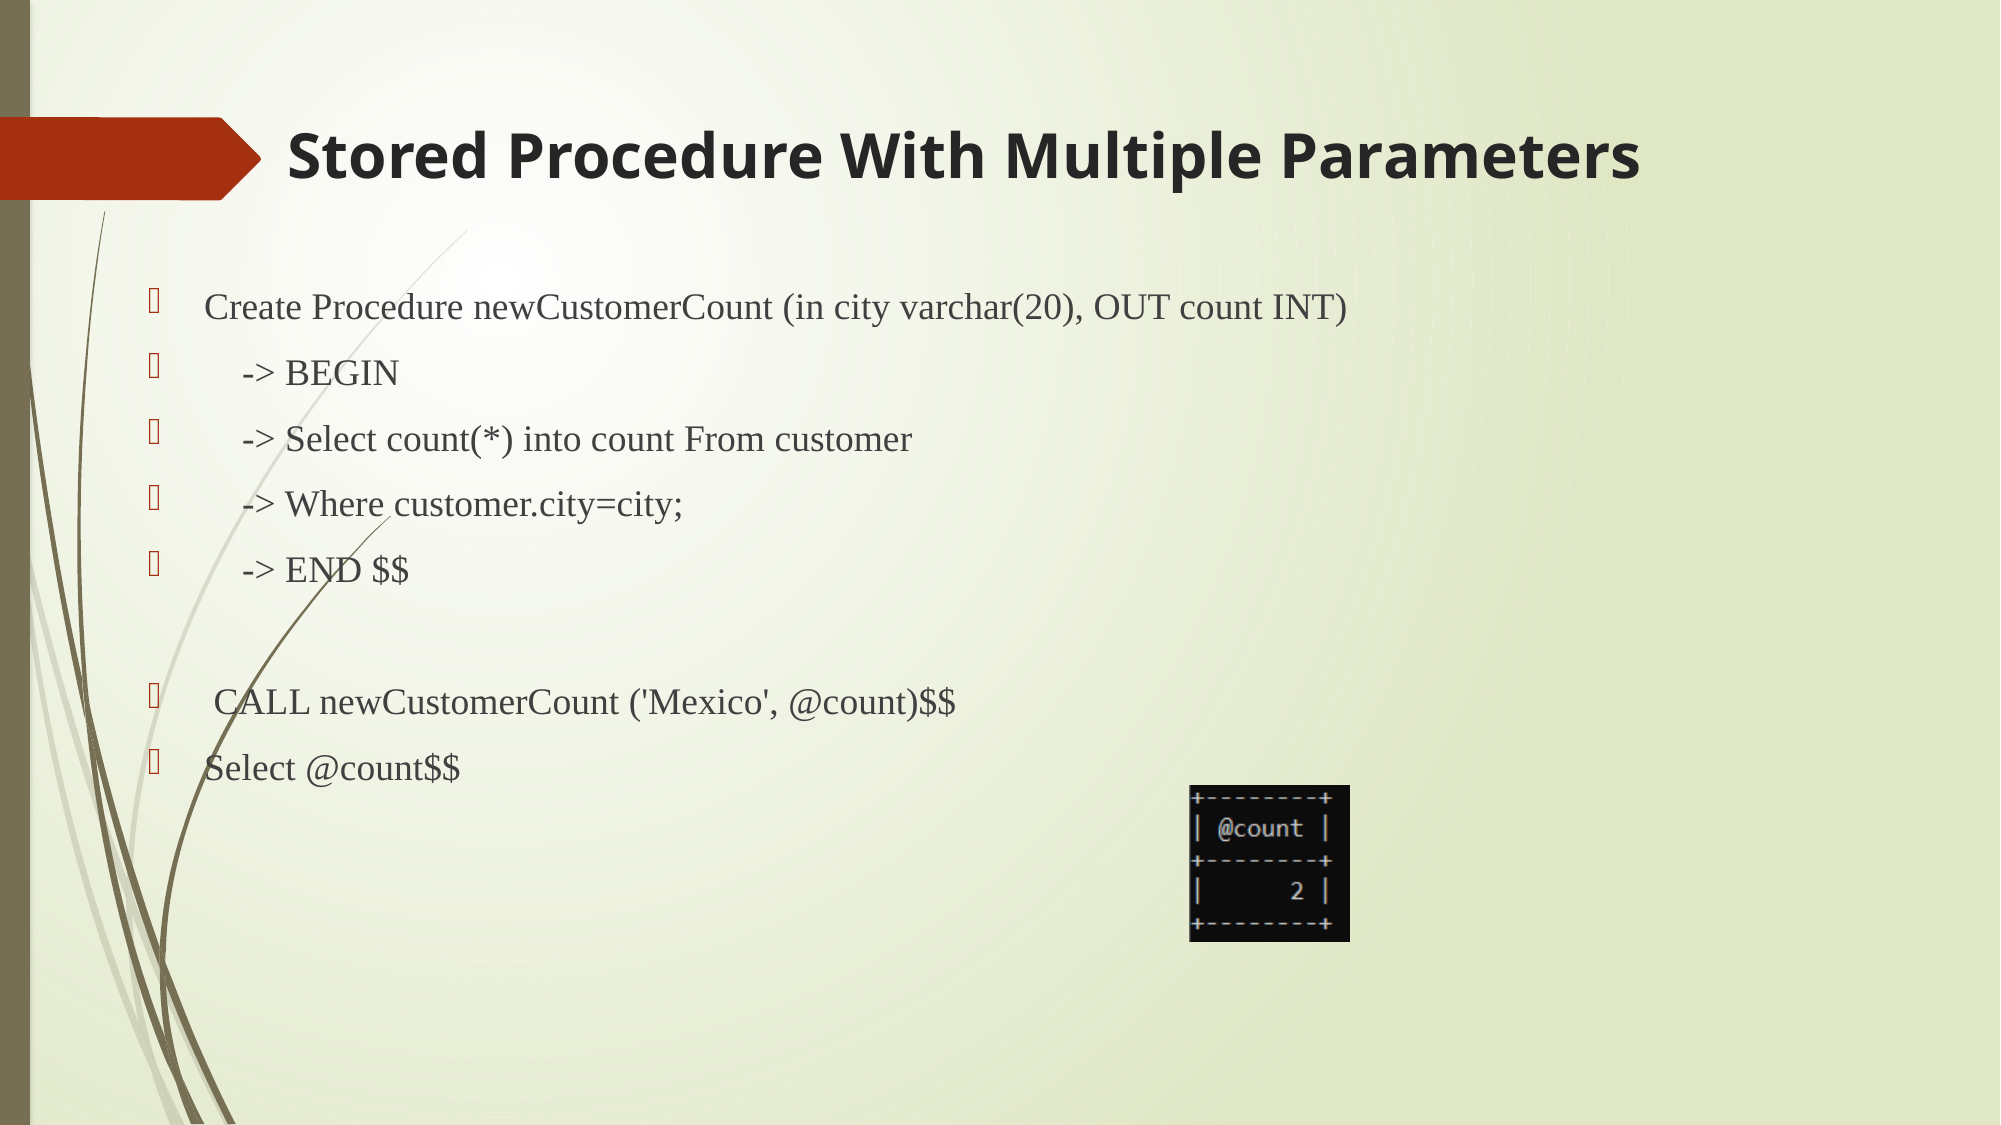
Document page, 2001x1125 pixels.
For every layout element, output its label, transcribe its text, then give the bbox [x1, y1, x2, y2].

text_box [25, 0, 1168, 284]
list Create Procedure newCustomerCount (in city varchar(20), OUT count INT) -> BEGIN -> Select count(*) into count From customer -> Where customer.city=city; -> END $$ CALL newCustomerCount ('Mexico', @count)$$ Select @count$$ [132, 274, 1908, 971]
picture [1189, 785, 1350, 943]
title Stored Procedure With Multiple Parameters [1168, 108, 1753, 200]
